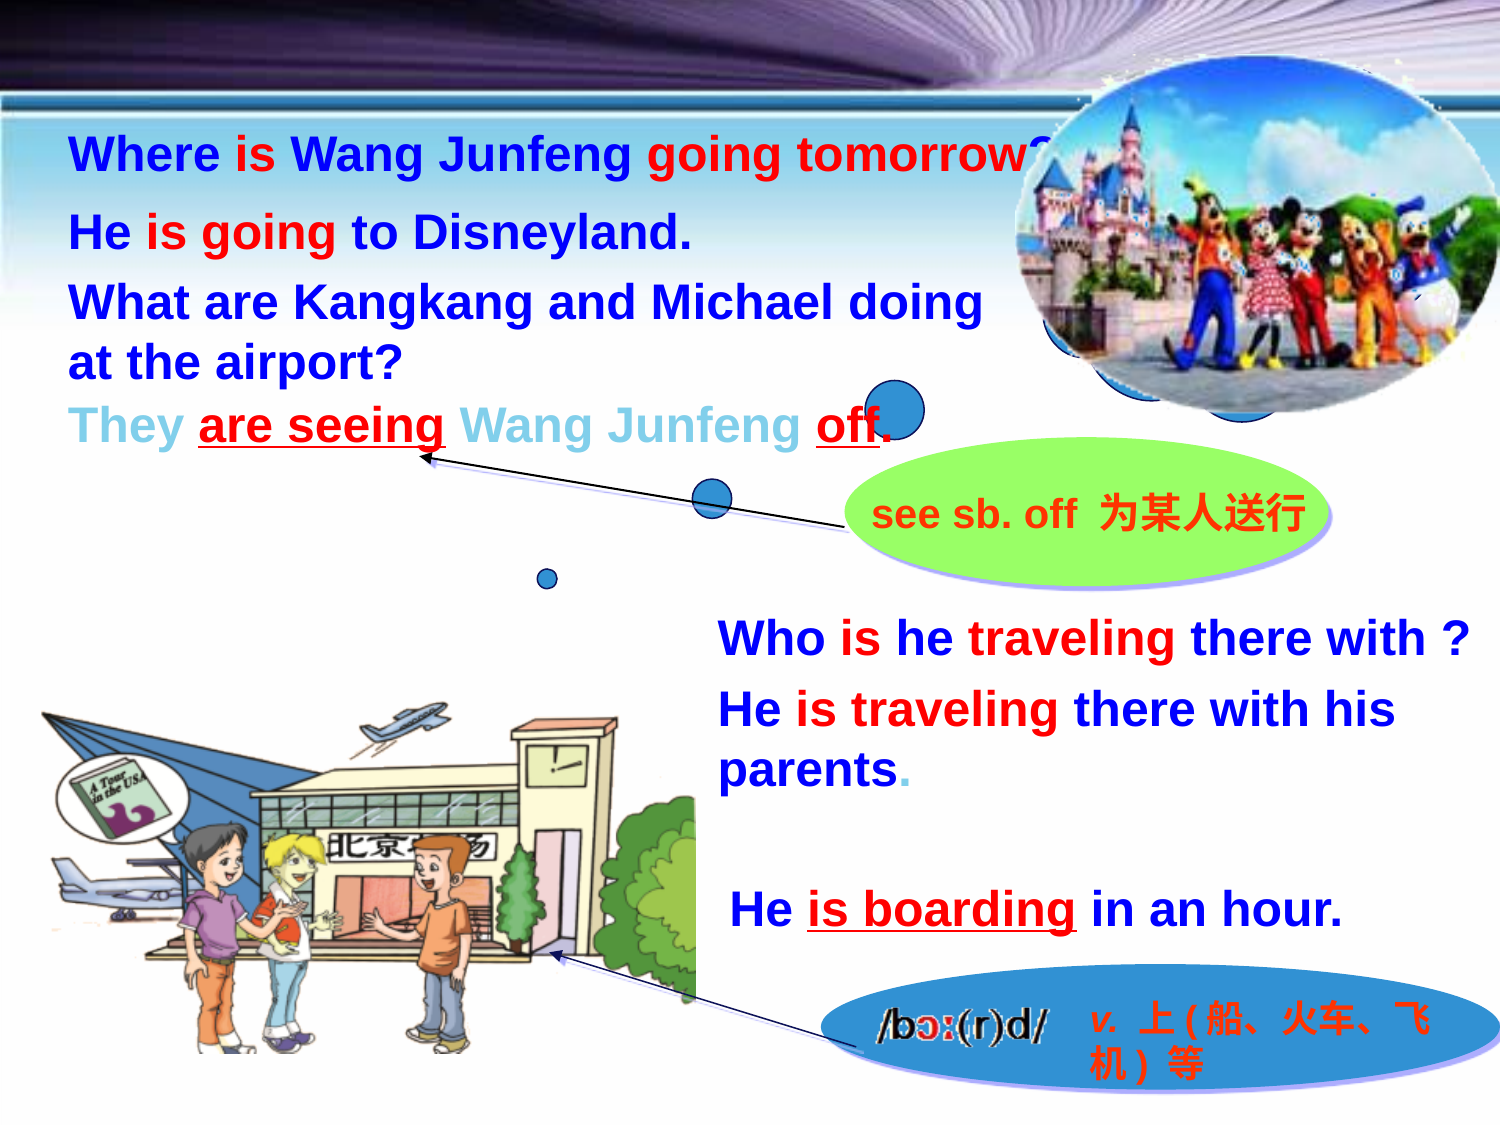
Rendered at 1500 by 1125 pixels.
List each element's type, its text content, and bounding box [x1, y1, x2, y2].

text_box [696, 510, 725, 519]
text_box v. 上(船、火车、飞机) 等 [1074, 987, 1500, 1093]
text_box [844, 488, 856, 535]
text_box [692, 502, 729, 511]
text_box [324, 54, 845, 149]
text_box [870, 545, 1304, 587]
text_box What are Kangkang and Michael doing at the airport? [53, 267, 1010, 397]
text_box Who is he traveling there with ? [702, 597, 1500, 668]
text_box [902, 964, 1423, 987]
text_box [820, 996, 862, 1050]
text_box He is going to Disneyland. [53, 192, 1010, 267]
text_box [869, 440, 1305, 479]
picture [0, 0, 1500, 1125]
text_box They are seeing Wang Junfeng off. [53, 385, 963, 461]
text_box [840, 1048, 862, 1057]
text_box He is boarding in an hour. [714, 869, 1388, 945]
text_box [949, 1076, 1074, 1088]
text_box [537, 568, 558, 589]
text_box He is traveling there with his parents. [702, 668, 1500, 804]
text_box see sb. off 为某人送行 [856, 479, 1436, 545]
text_box Where is Wang Junfeng going tomorrow? [53, 113, 1010, 189]
text_box [419, 452, 845, 528]
text_box [692, 479, 732, 507]
